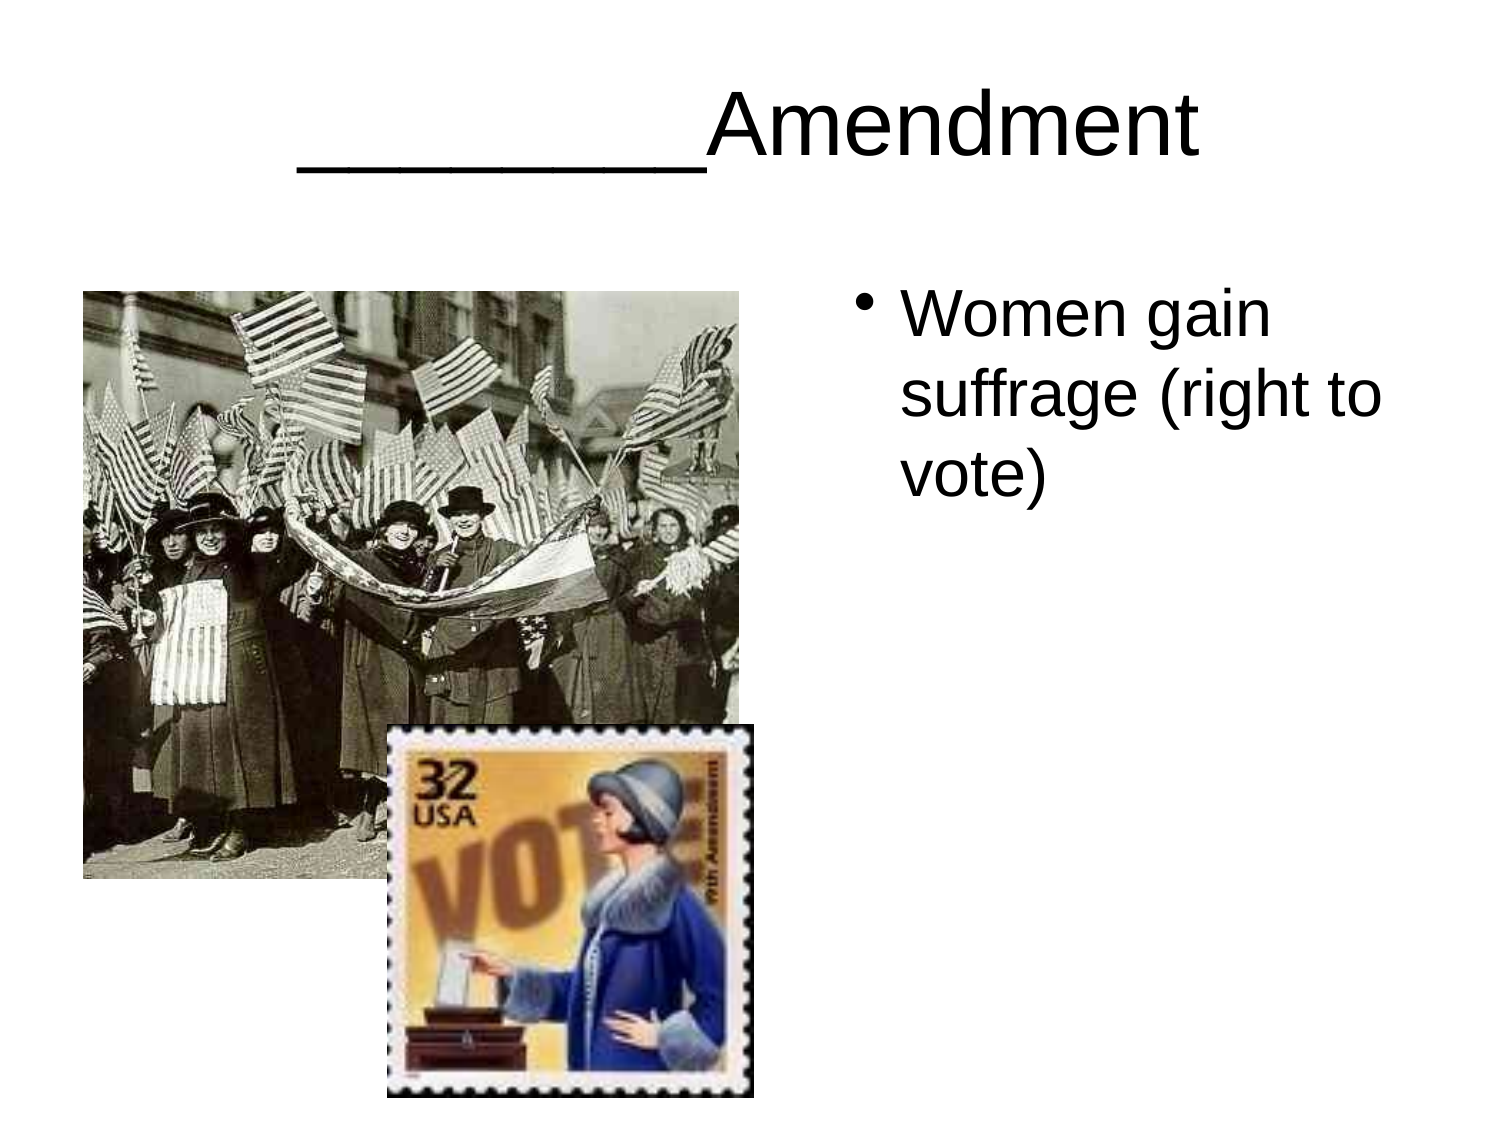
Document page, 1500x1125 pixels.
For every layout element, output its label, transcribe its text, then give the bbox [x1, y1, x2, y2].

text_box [83, 290, 739, 879]
picture [387, 724, 754, 1098]
title ________Amendment [112, 24, 1388, 213]
list Women gain suffrage (right to vote) [763, 262, 1426, 1006]
